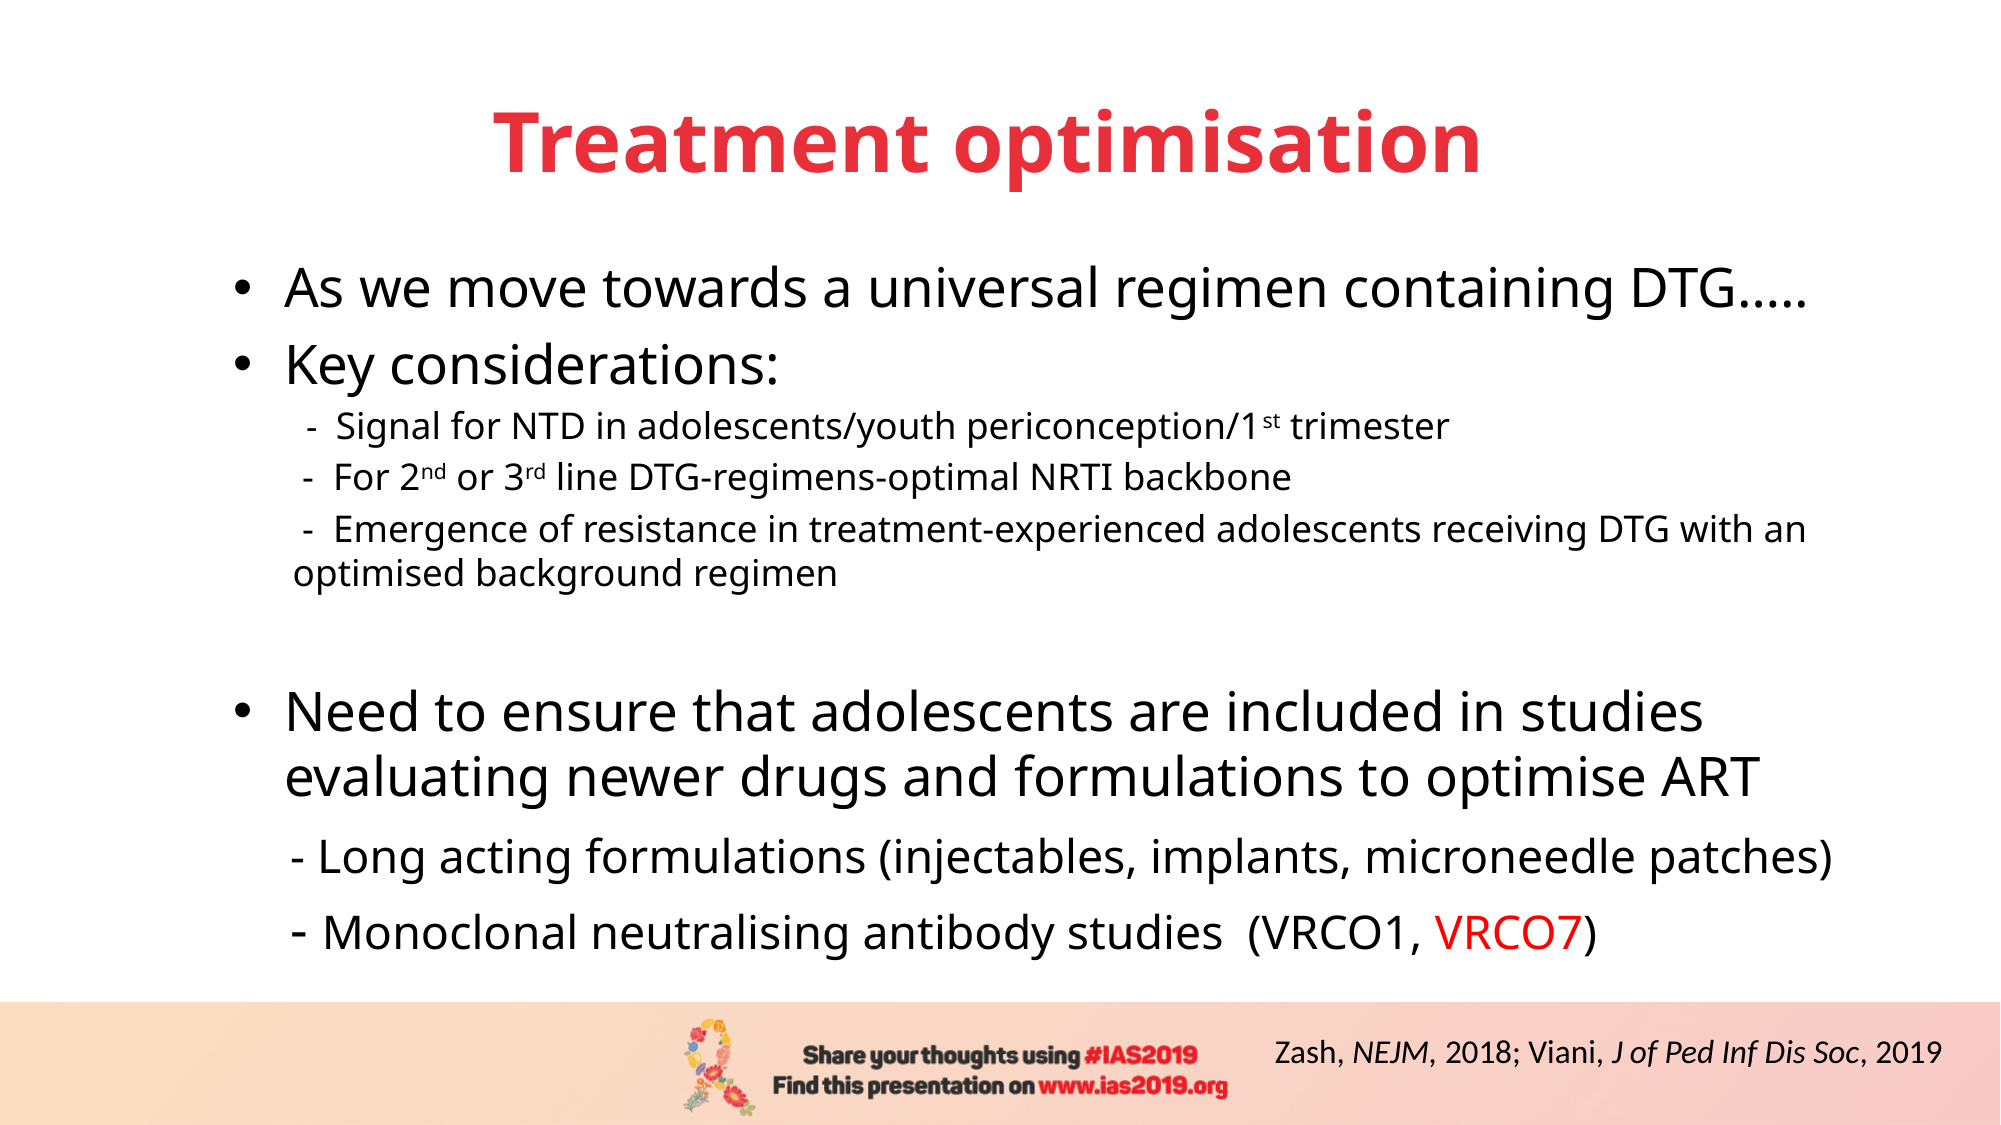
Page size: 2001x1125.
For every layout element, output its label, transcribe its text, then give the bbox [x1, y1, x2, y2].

picture [0, 1002, 2001, 1125]
list As we move towards a universal regimen containing DTG….. Key considerations: - Signal for NTD in adolescents/youth periconception/1st trimester - For 2nd or 3rd line DTG-regimens-optimal NRTI backbone - Emergence of resistance in treatment-experienced adolescents receiving DTG with an optimised background regimen Need to ensure that adolescents are included in studies evaluating newer drugs and formulations to optimise ART - Long acting formulations (injectables, implants, microneedle patches) - Monoclonal neutralising antibody studies (VRCO1, VRCO7) [218, 245, 1864, 1061]
text_box Zash, NEJM, 2018; Viani, J of Ped Inf Dis Soc, 2019 [1260, 1022, 2000, 1078]
title Treatment optimisation [123, 45, 1877, 233]
